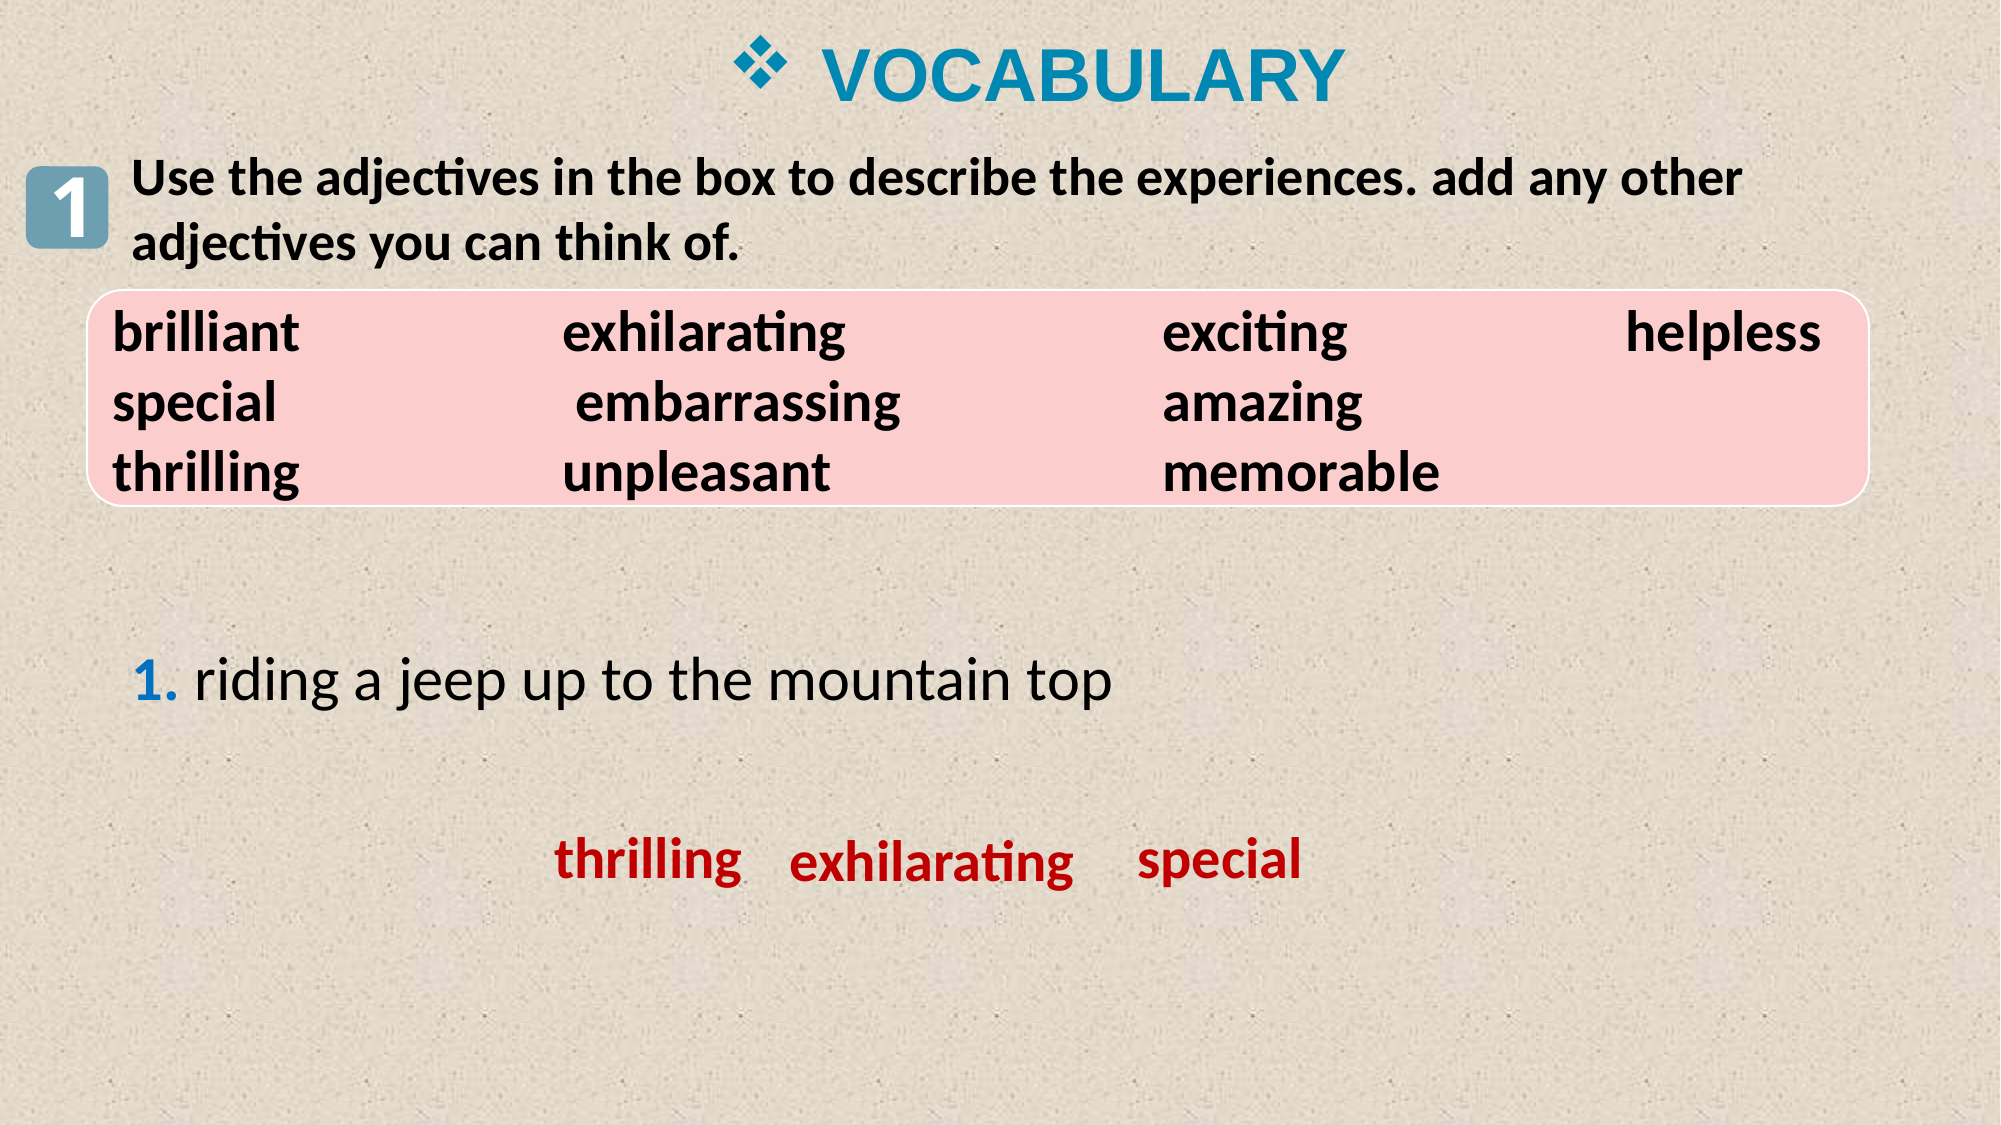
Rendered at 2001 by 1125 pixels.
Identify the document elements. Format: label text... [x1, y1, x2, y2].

text_box 1 [34, 146, 100, 262]
text_box 1. riding a jeep up to the mountain top [117, 593, 2000, 721]
text_box [24, 166, 34, 249]
text_box exhilarating [775, 815, 1105, 901]
text_box VOCABULARY [712, 19, 1391, 125]
text_box brilliant exhilarating exciting helpless special embarrassing amazing thrilling unpleasant memorable [85, 288, 1871, 507]
picture [0, 0, 2001, 1125]
text_box thrilling [539, 812, 758, 898]
text_box [100, 166, 110, 249]
text_box special [1122, 812, 1318, 898]
text_box Use the adjectives in the box to describe the experiences. add any other adjectives you can think of. [117, 134, 1813, 279]
